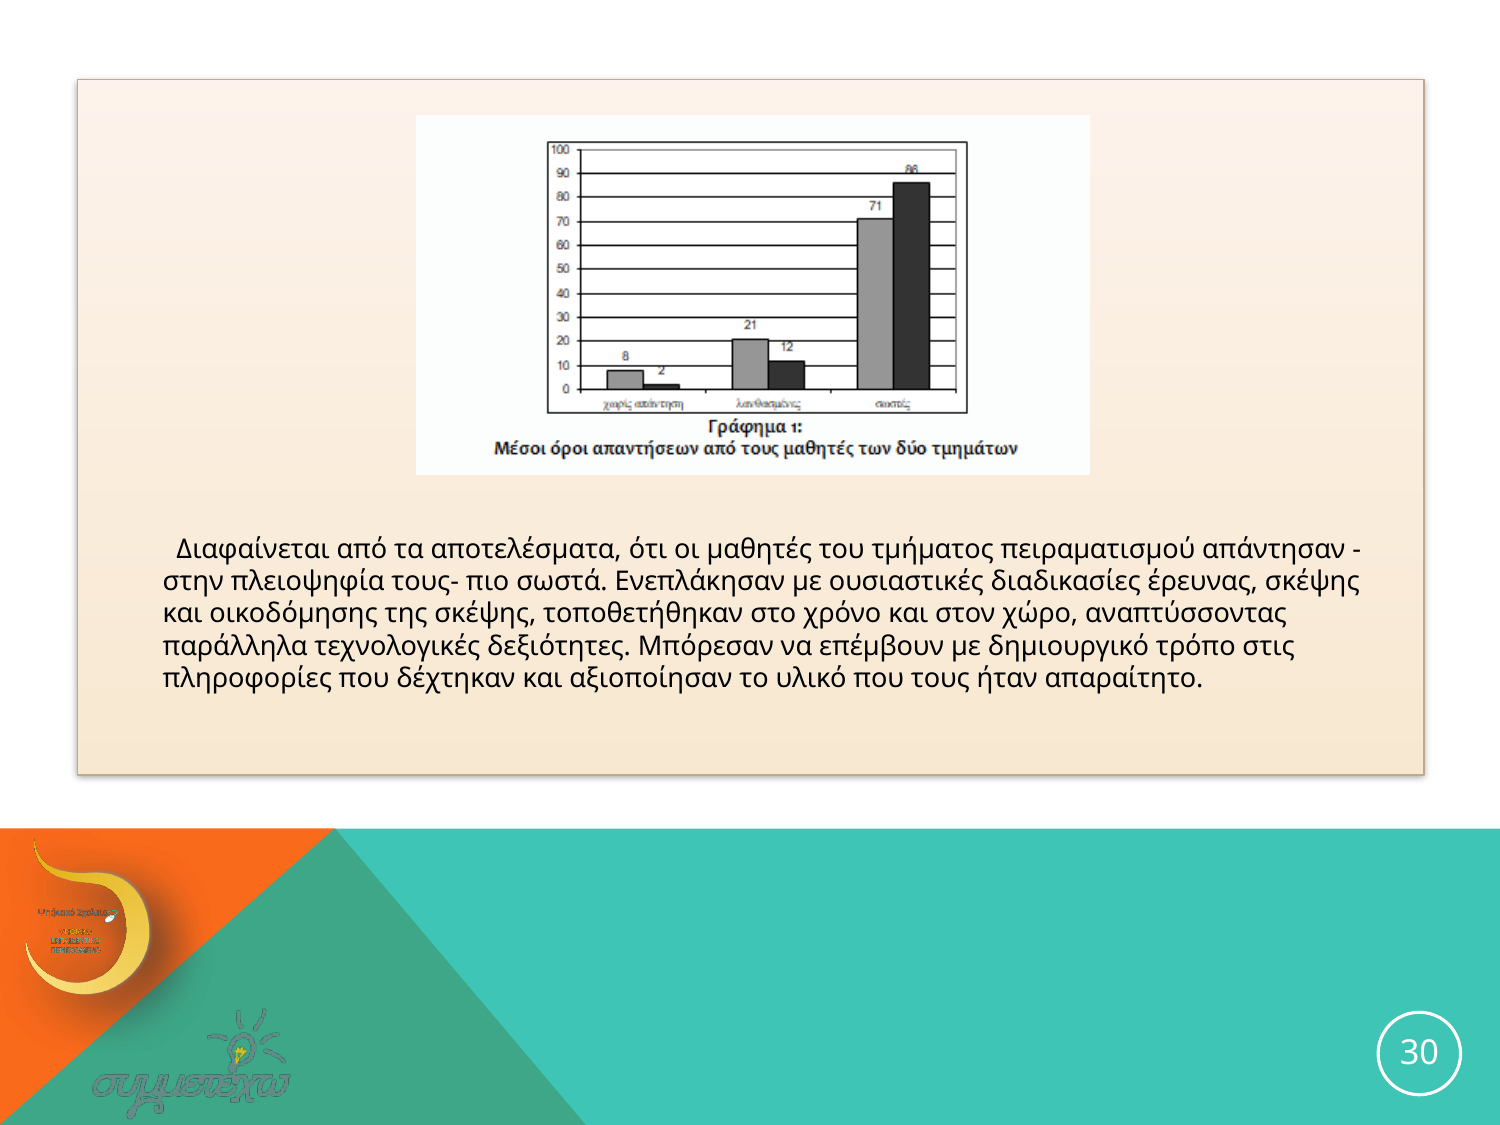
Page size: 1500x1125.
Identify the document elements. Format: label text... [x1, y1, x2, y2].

picture [79, 1007, 305, 1121]
picture [18, 831, 155, 1006]
list Διαφαίνεται από τα αποτελέσματα, ότι οι μαθητές του τμήματος πειραματισμού απάντησαν -στην πλειοψηφία τους- πιο σωστά. Ενεπλάκησαν με ουσιαστικές διαδικασίες έρευνας, σκέψης και οικοδόμησης της σκέψης, τοποθετήθηκαν στο χρόνο και στον χώρο, αναπτύσσοντας παράλληλα τεχνολογικές δεξιότητες. Μπόρεσαν να επέμβουν με δημιουργικό τρόπο στις πληροφορίες που δέχτηκαν και αξιοποίησαν το υλικό που τους ήταν απαραίτητο. [91, 91, 1409, 769]
picture [415, 114, 1090, 475]
slide_number 30 [1376, 1010, 1463, 1097]
